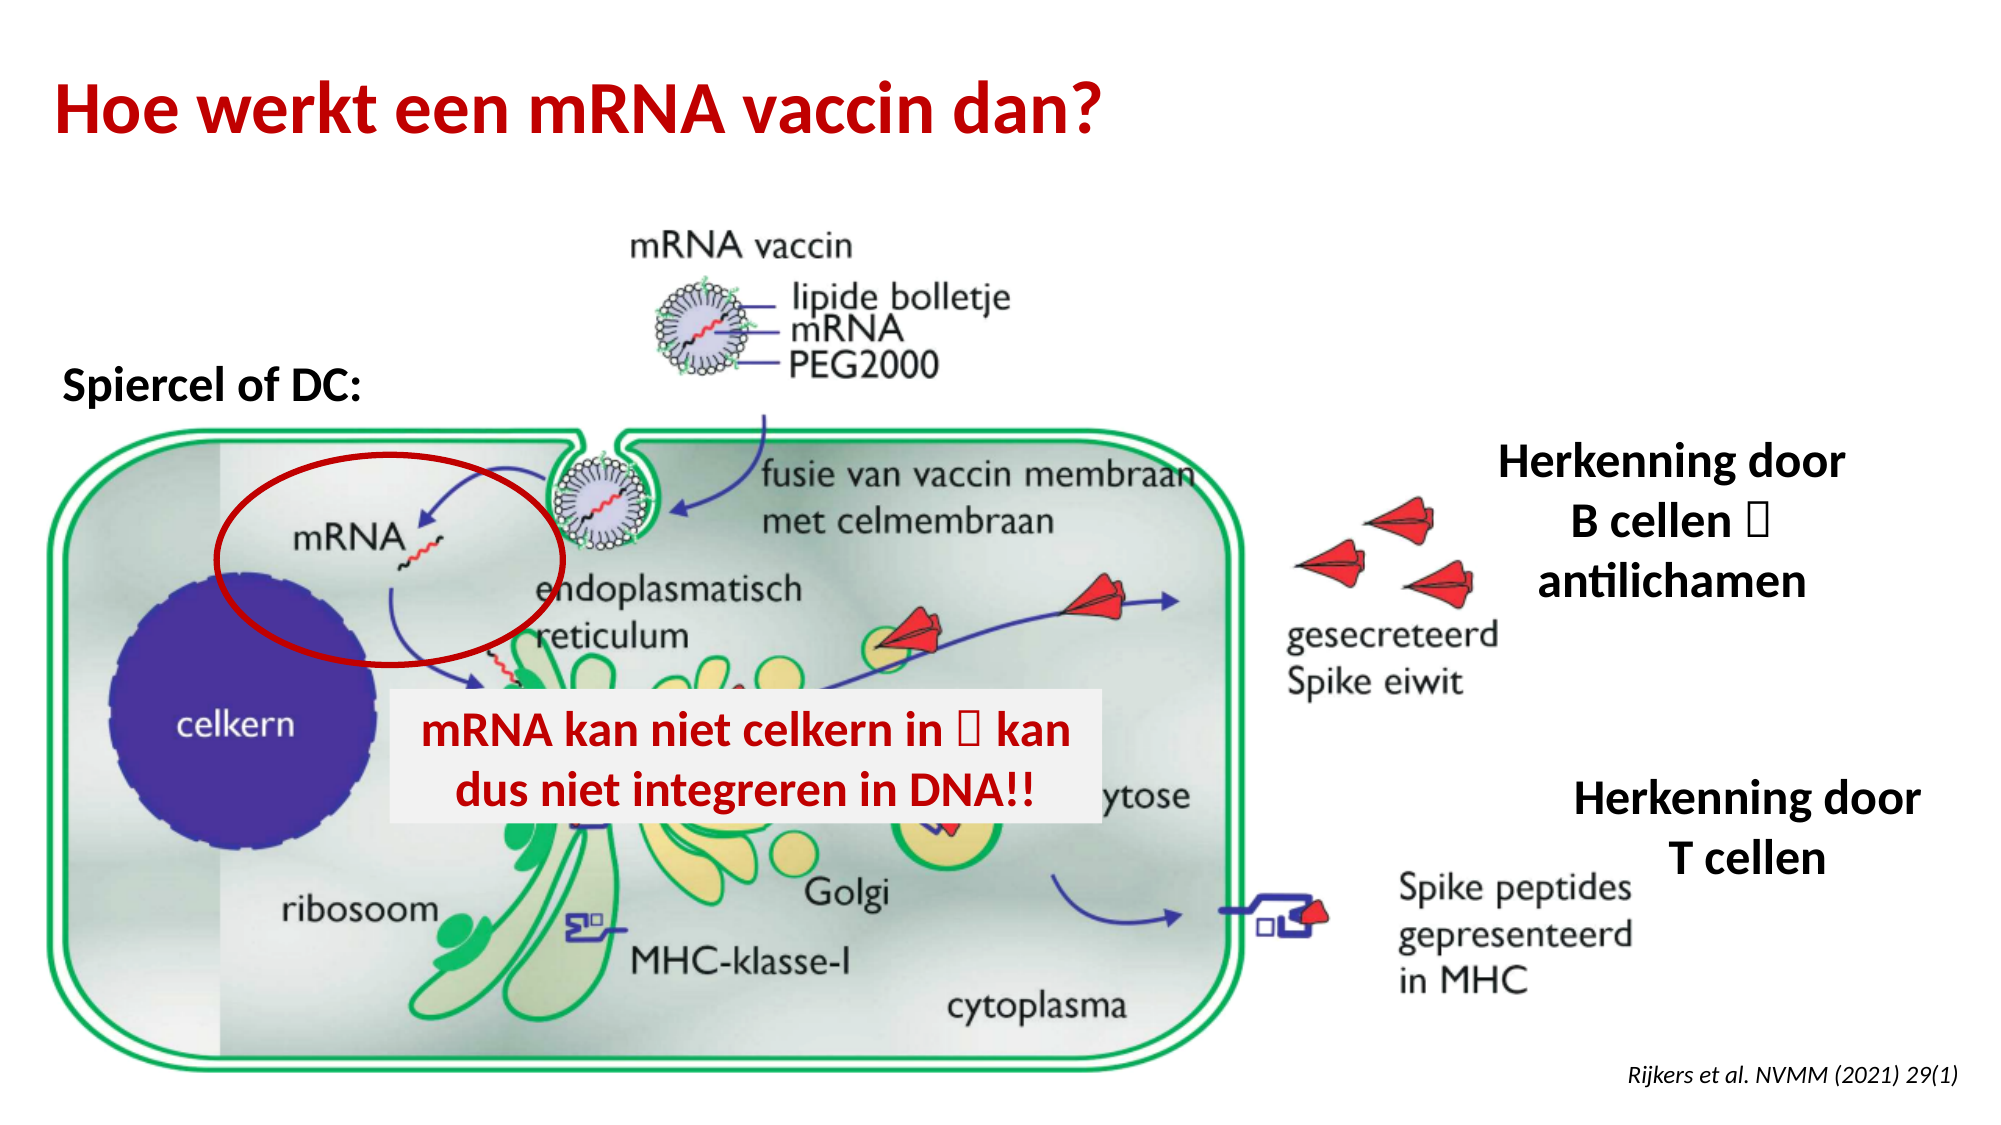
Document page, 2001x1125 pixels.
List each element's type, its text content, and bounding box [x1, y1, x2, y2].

text_box Herkenning door B cellen  antilichamen [1673, 420, 1878, 616]
text_box Herkenning door T cellen [1673, 756, 1954, 892]
picture [14, 182, 1673, 1087]
text_box Rijkers et al. NVMM (2021) 29(1) [1612, 1050, 2000, 1096]
title Hoe werkt een mRNA vaccin dan? [39, 16, 1544, 182]
